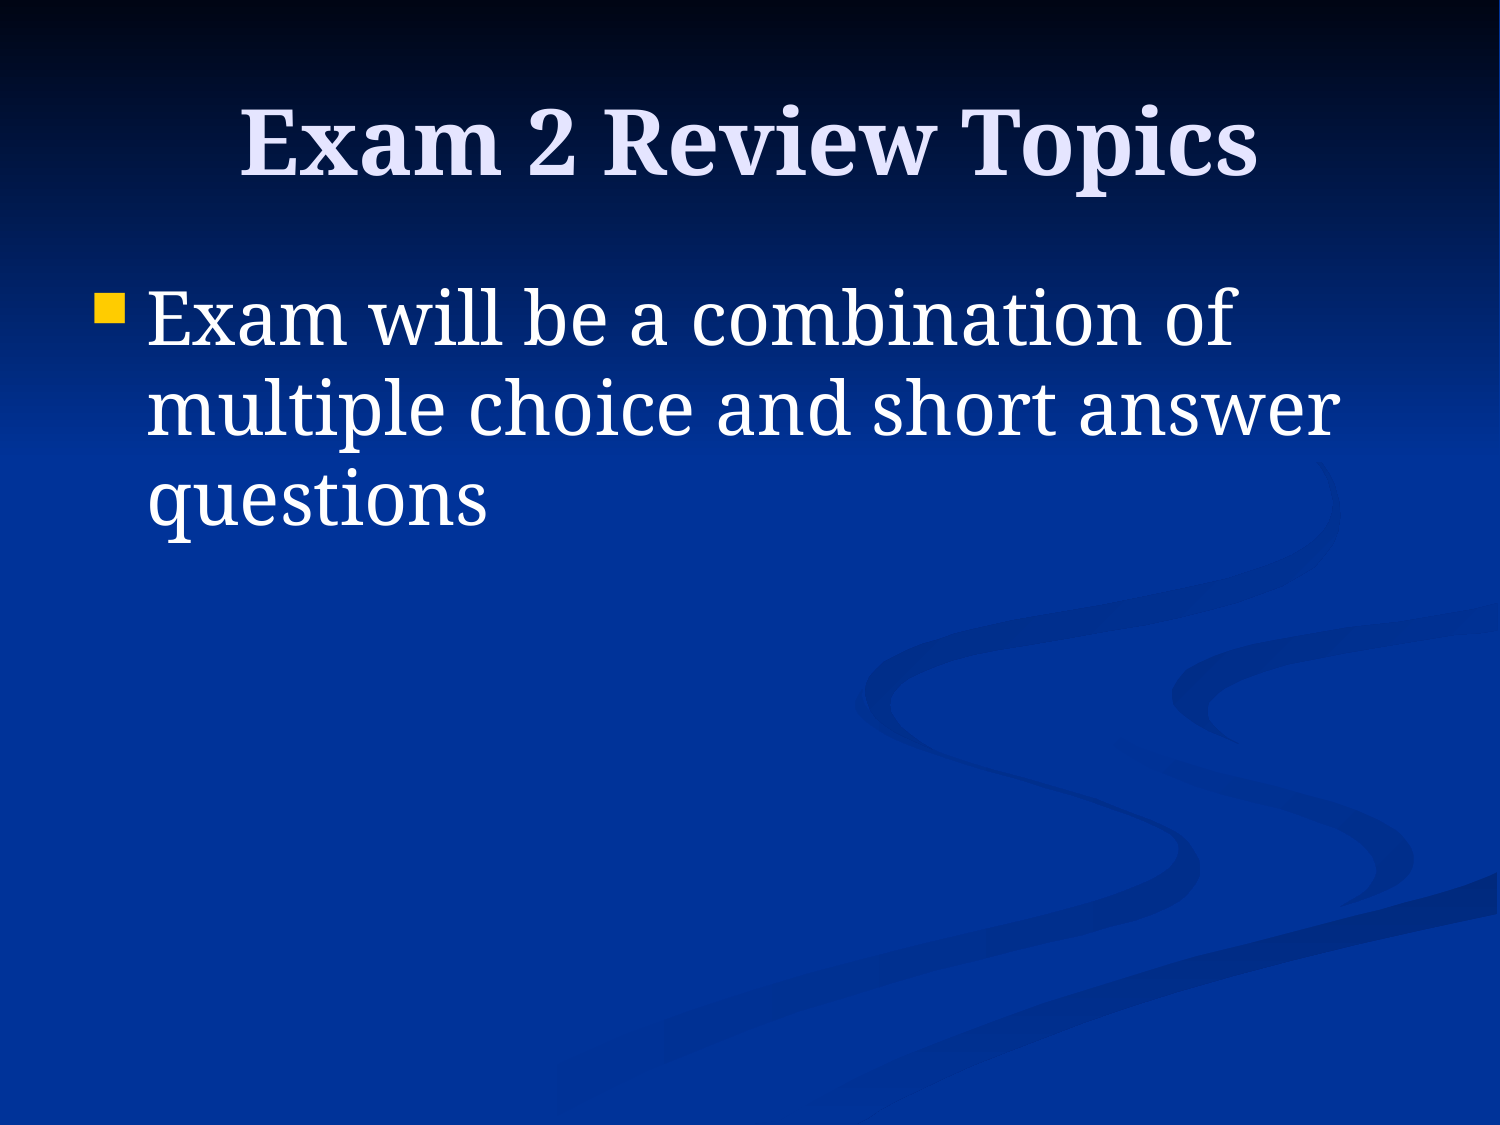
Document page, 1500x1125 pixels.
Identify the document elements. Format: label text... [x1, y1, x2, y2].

title Exam 2 Review Topics [74, 44, 1426, 233]
list Exam will be a combination of multiple choice and short answer questions [74, 262, 1426, 1006]
